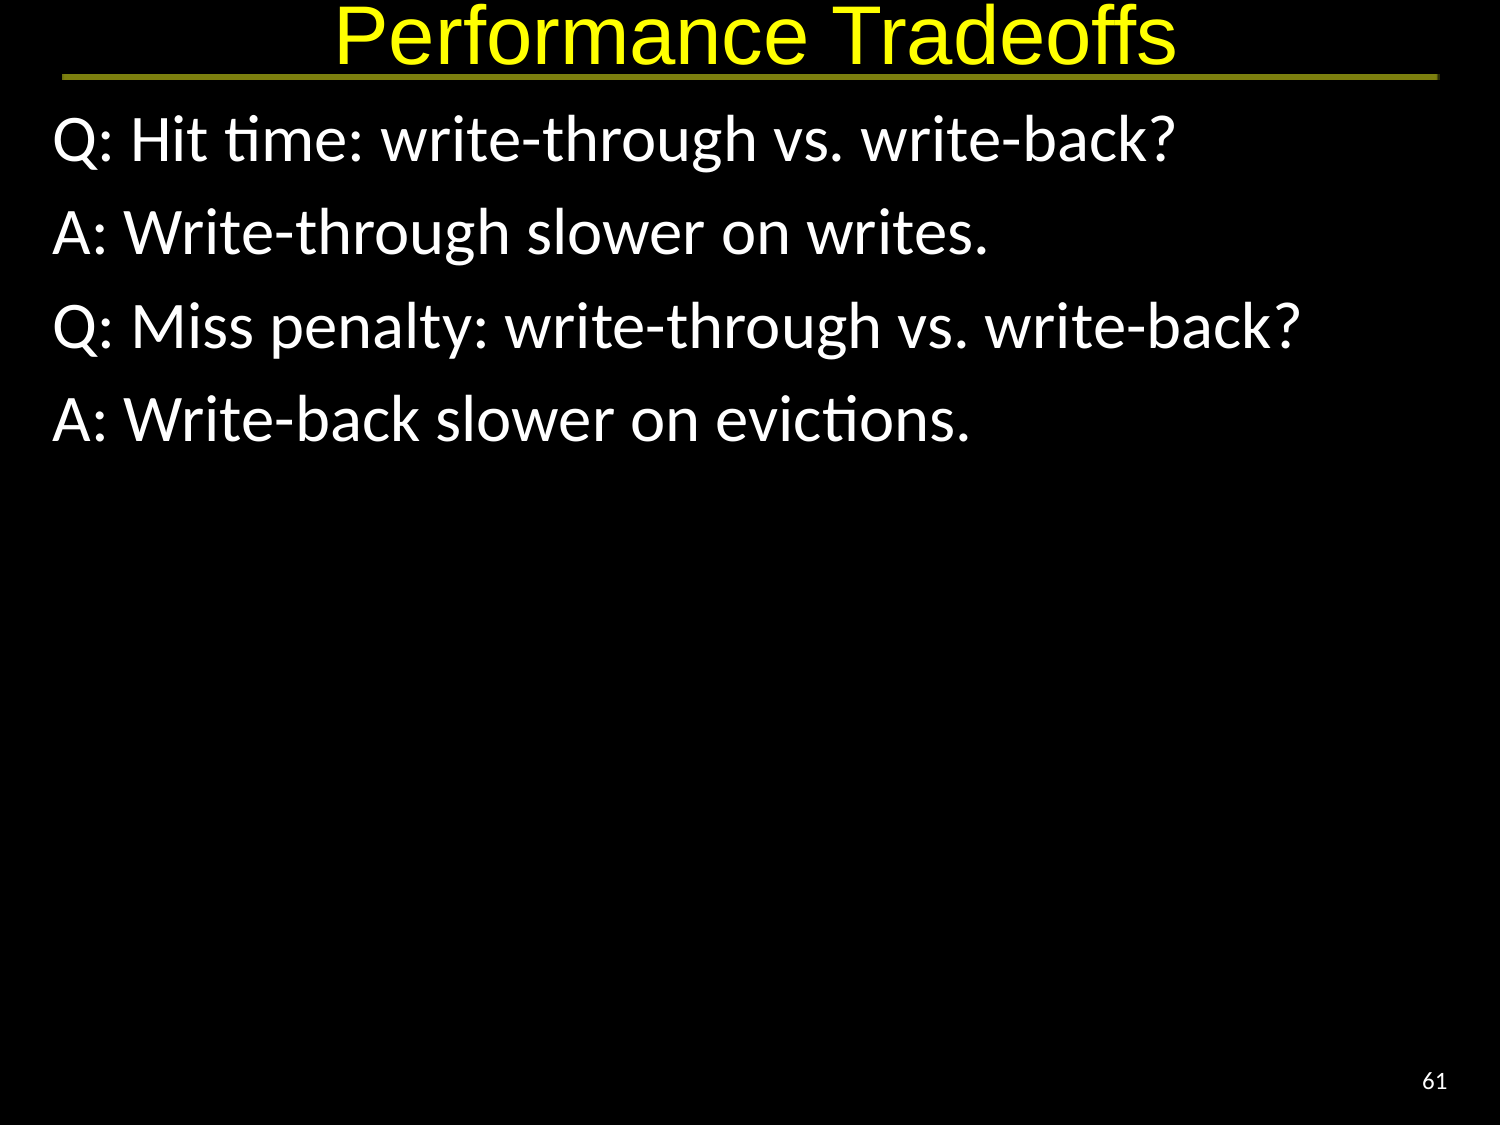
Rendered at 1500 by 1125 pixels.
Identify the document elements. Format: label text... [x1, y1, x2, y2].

title Performance Tradeoffs [37, 0, 1475, 63]
picture [62, 74, 1440, 80]
list Q: Hit time: write-through vs. write-back? A: Write-through slower on writes. Q: Miss penalty: write-through vs. write-back? A: Write-back slower on evictions. [37, 87, 1463, 1063]
